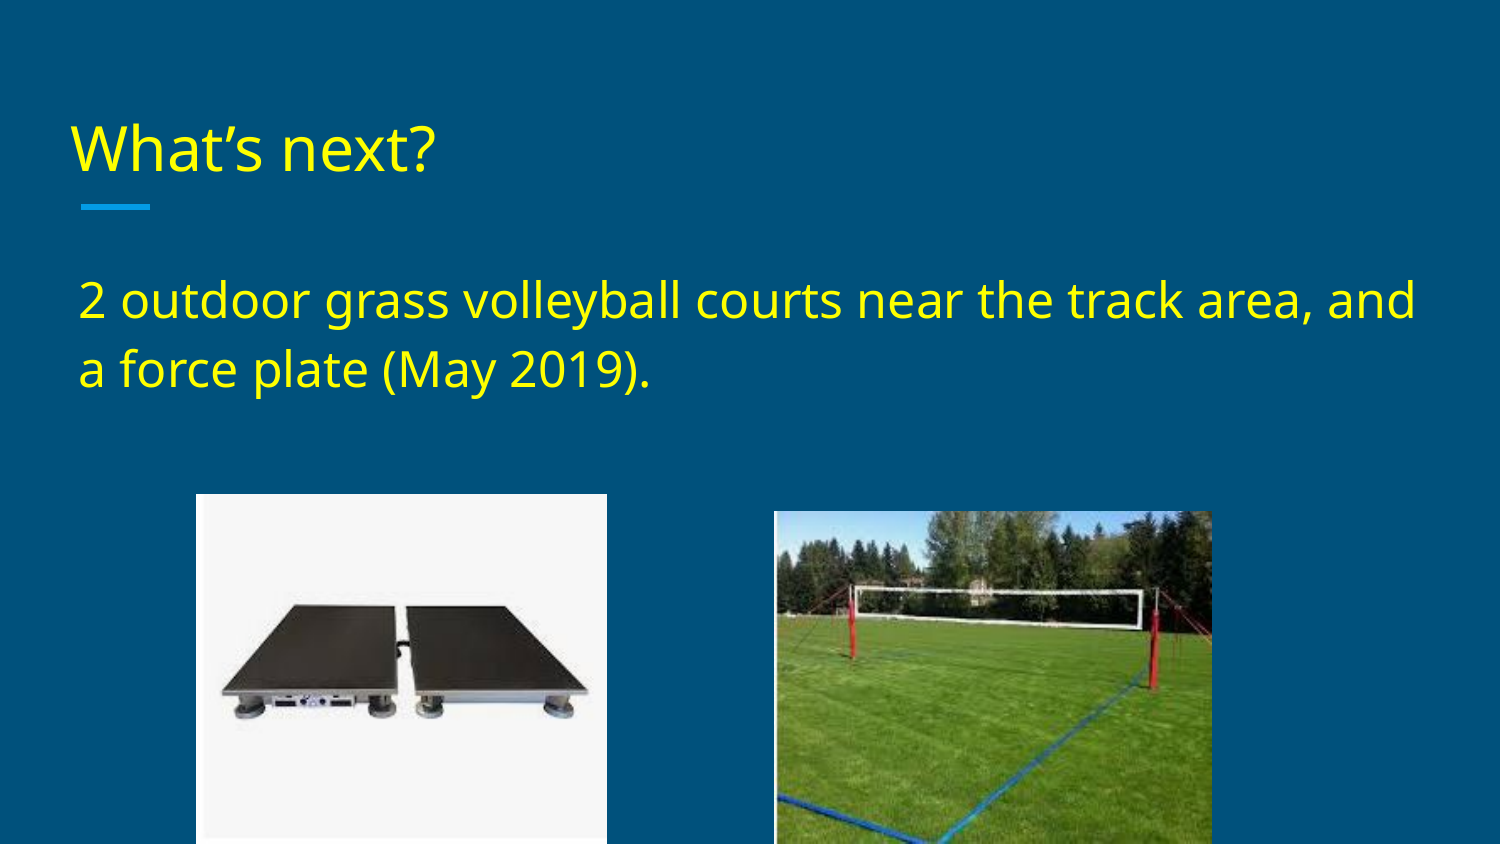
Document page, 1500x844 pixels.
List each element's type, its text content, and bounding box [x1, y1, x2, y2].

list 2 outdoor grass volleyball courts near the track area, and a force plate (May 2019). [63, 244, 1437, 750]
picture [775, 512, 1211, 844]
picture [197, 495, 606, 844]
title What’s next? [55, 86, 1428, 200]
